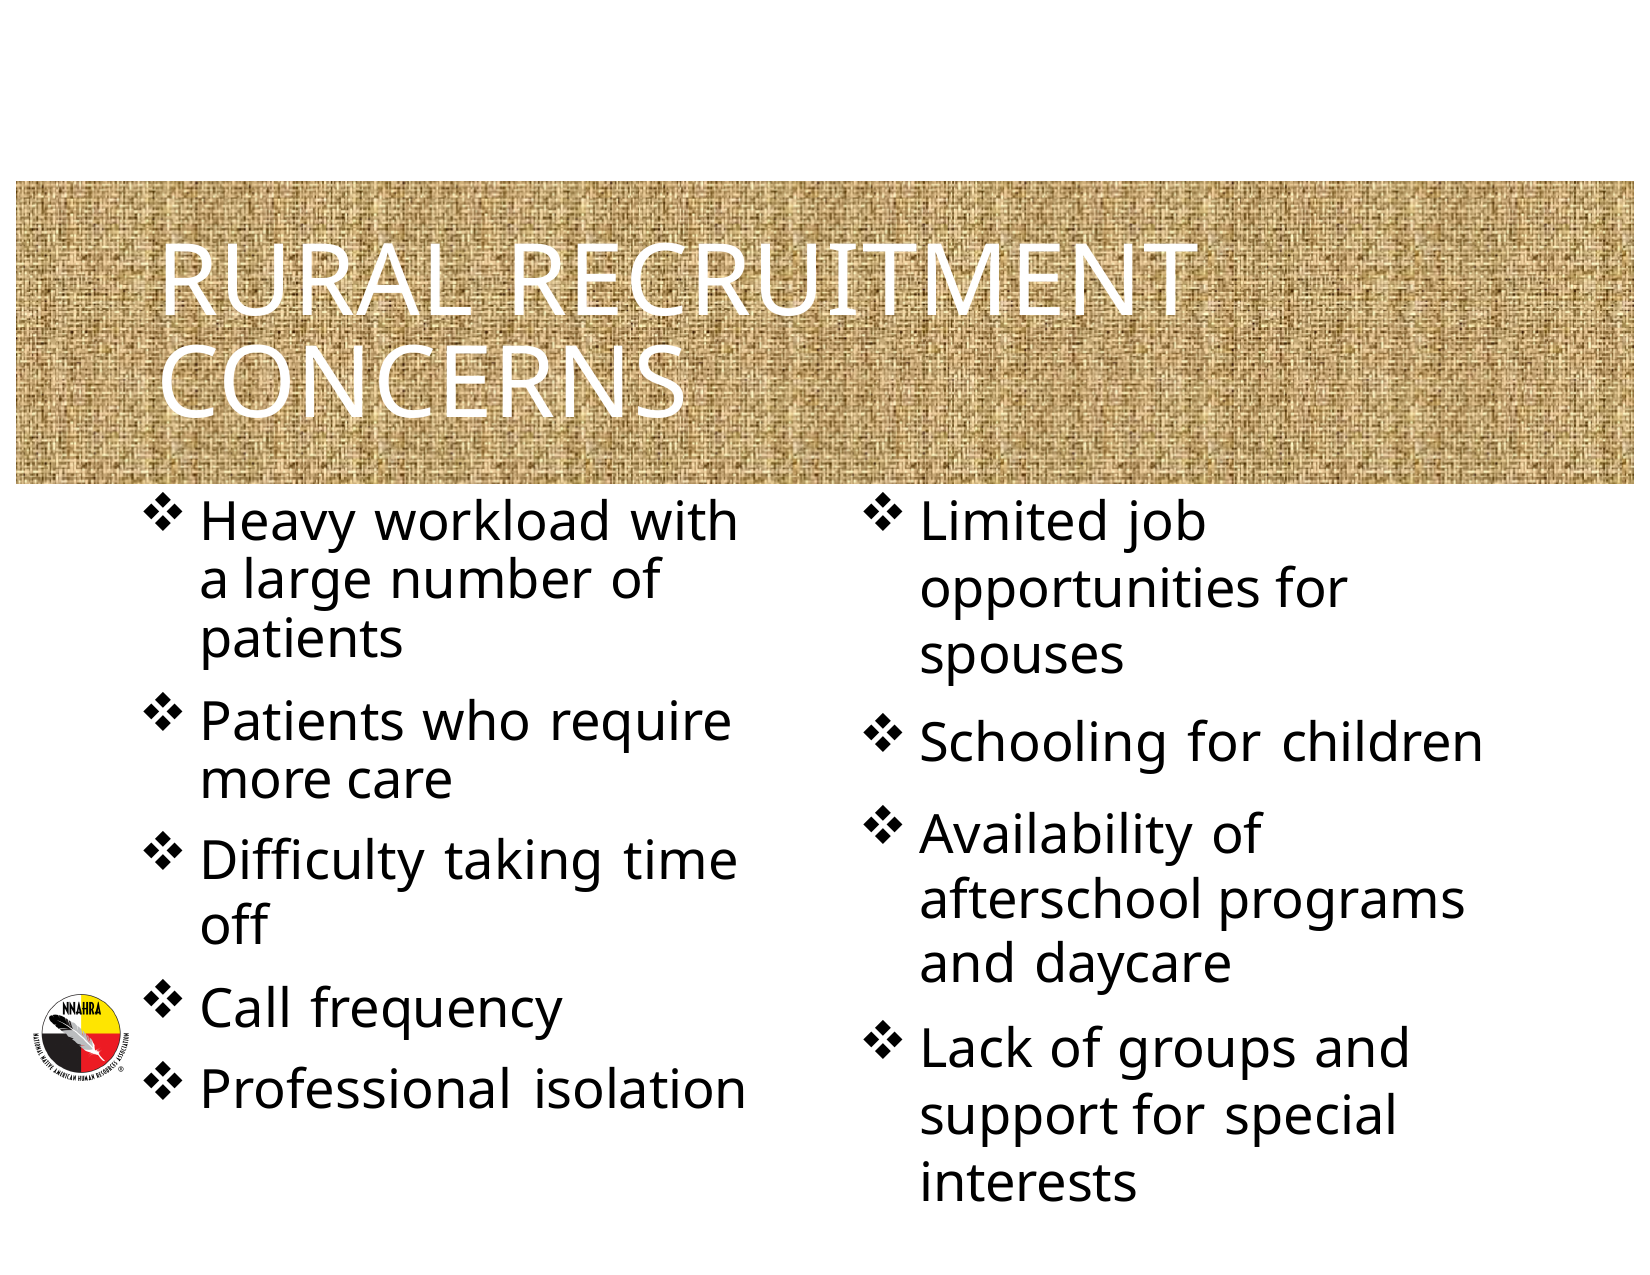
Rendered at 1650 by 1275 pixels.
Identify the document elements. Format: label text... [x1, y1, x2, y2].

text_box Limited job opportunities for spouses Schooling for children Availability of afterschool programs and daycare Lack of groups and support for special interests [856, 483, 1564, 1213]
title RURAL RECRUITMENT CONCERNS [154, 212, 1496, 446]
picture [33, 994, 129, 1081]
text_box Heavy workload with a large number of patients Patients who require more care Difficulty taking time off Call frequency Professional isolation [136, 482, 812, 1120]
picture [16, 181, 1634, 484]
